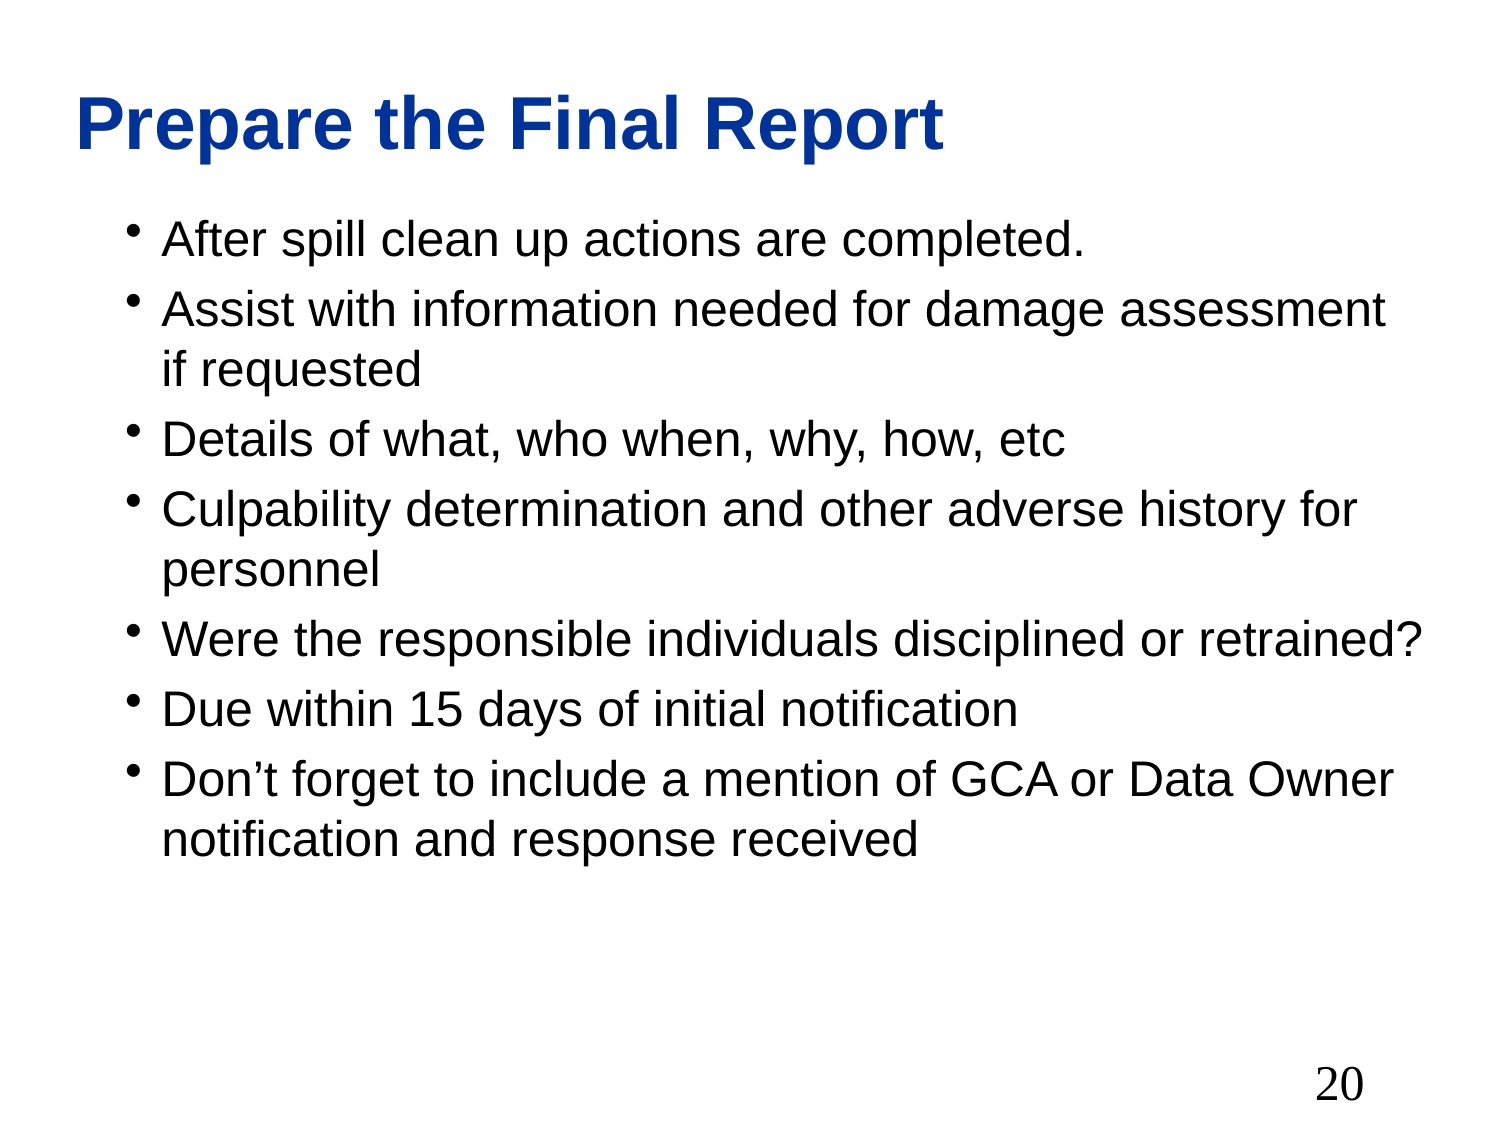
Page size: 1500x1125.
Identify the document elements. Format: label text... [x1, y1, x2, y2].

title Prepare the Final Report [74, 74, 1388, 251]
slide_number 20 [1299, 1042, 1425, 1103]
list After spill clean up actions are completed. Assist with information needed for damage assessment if requested Details of what, who when, why, how, etc Culpability determination and other adverse history for personnel Were the responsible individuals disciplined or retrained? Due within 15 days of initial notification Don’t forget to include a mention of GCA or Data Owner notification and response received [124, 206, 1426, 1019]
